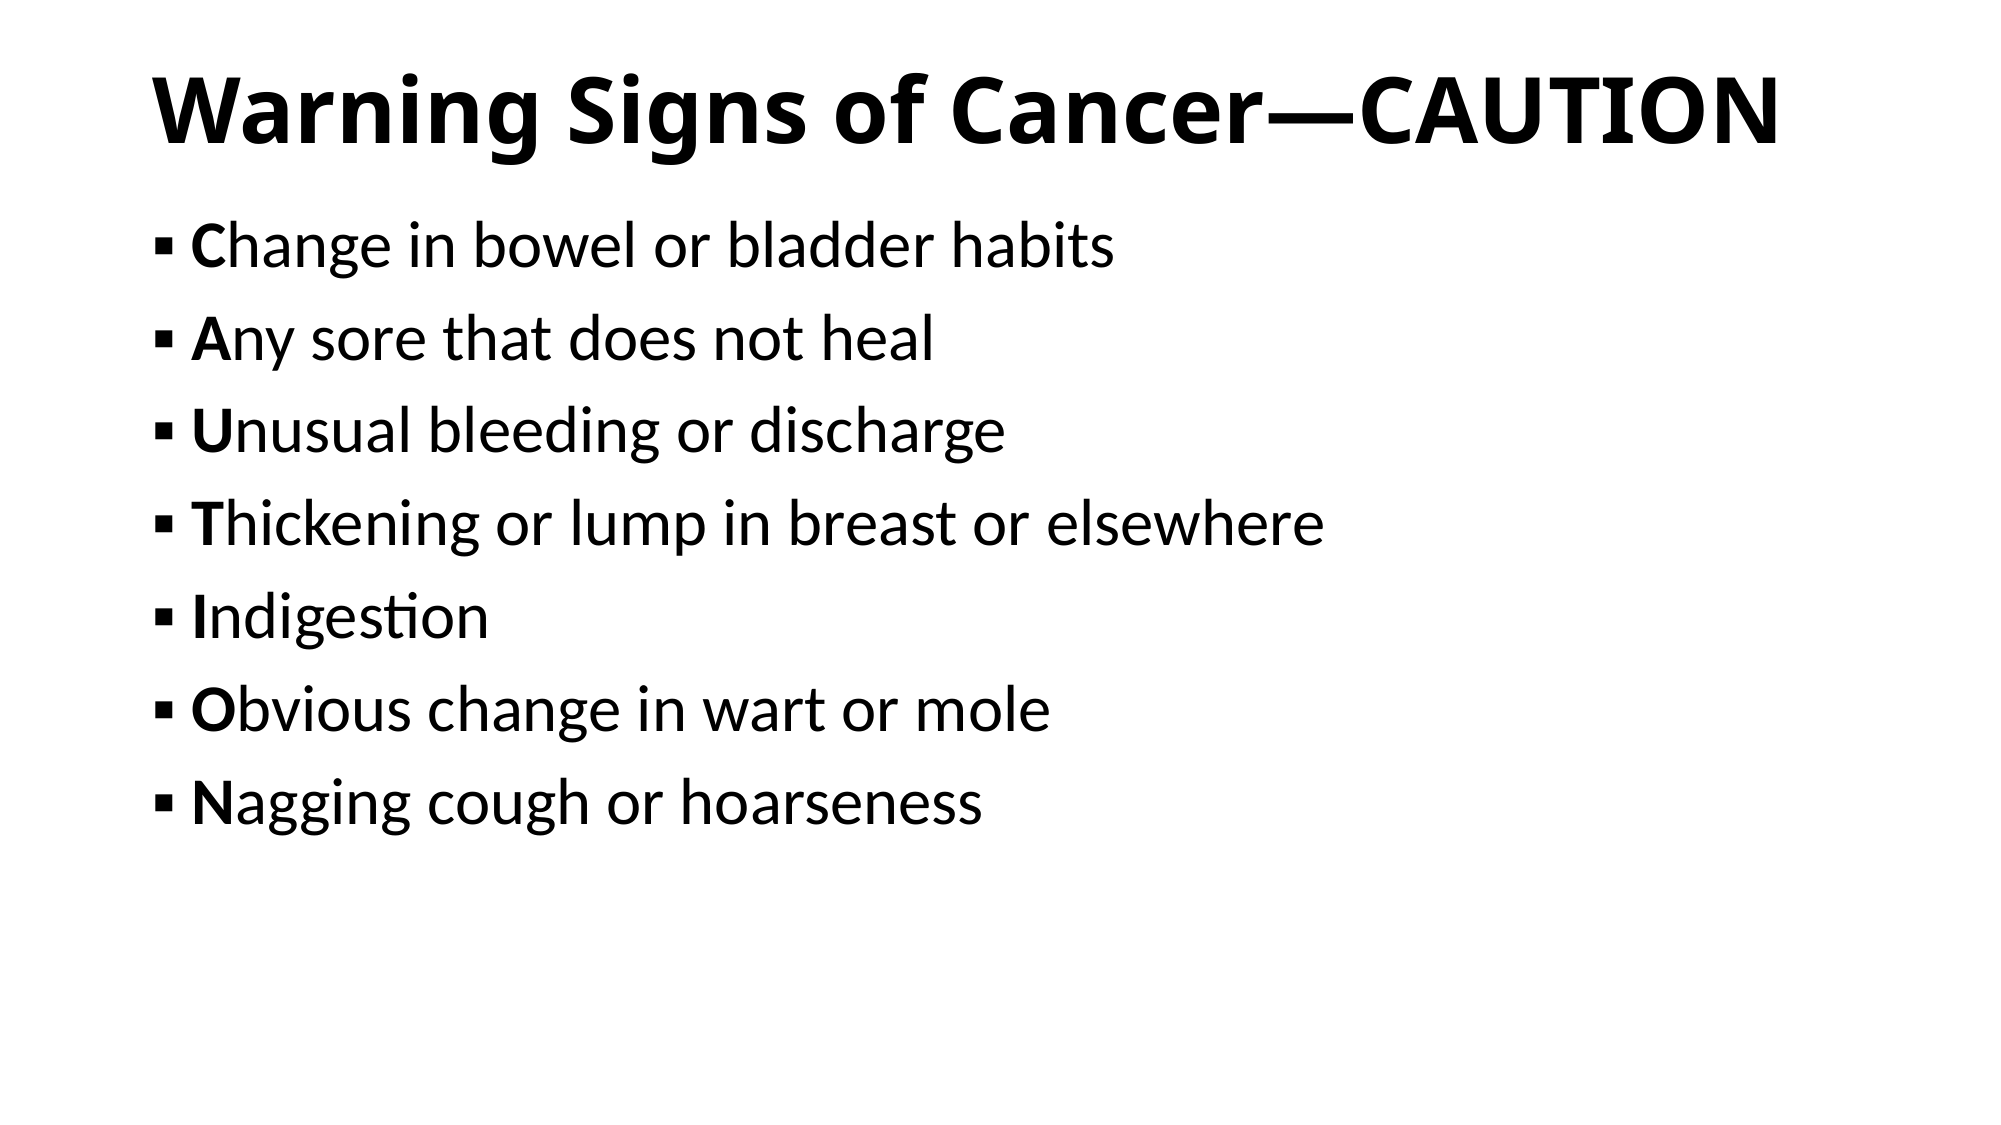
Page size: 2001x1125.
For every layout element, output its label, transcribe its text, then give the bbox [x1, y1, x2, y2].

title Warning Signs of Cancer—CAUTION [137, 59, 1863, 202]
list ▪ Change in bowel or bladder habits ▪ Any sore that does not heal ▪ Unusual bleeding or discharge ▪ Thickening or lump in breast or elsewhere ▪ Indigestion ▪ Obvious change in wart or mole ▪ Nagging cough or hoarseness [137, 202, 1863, 1014]
